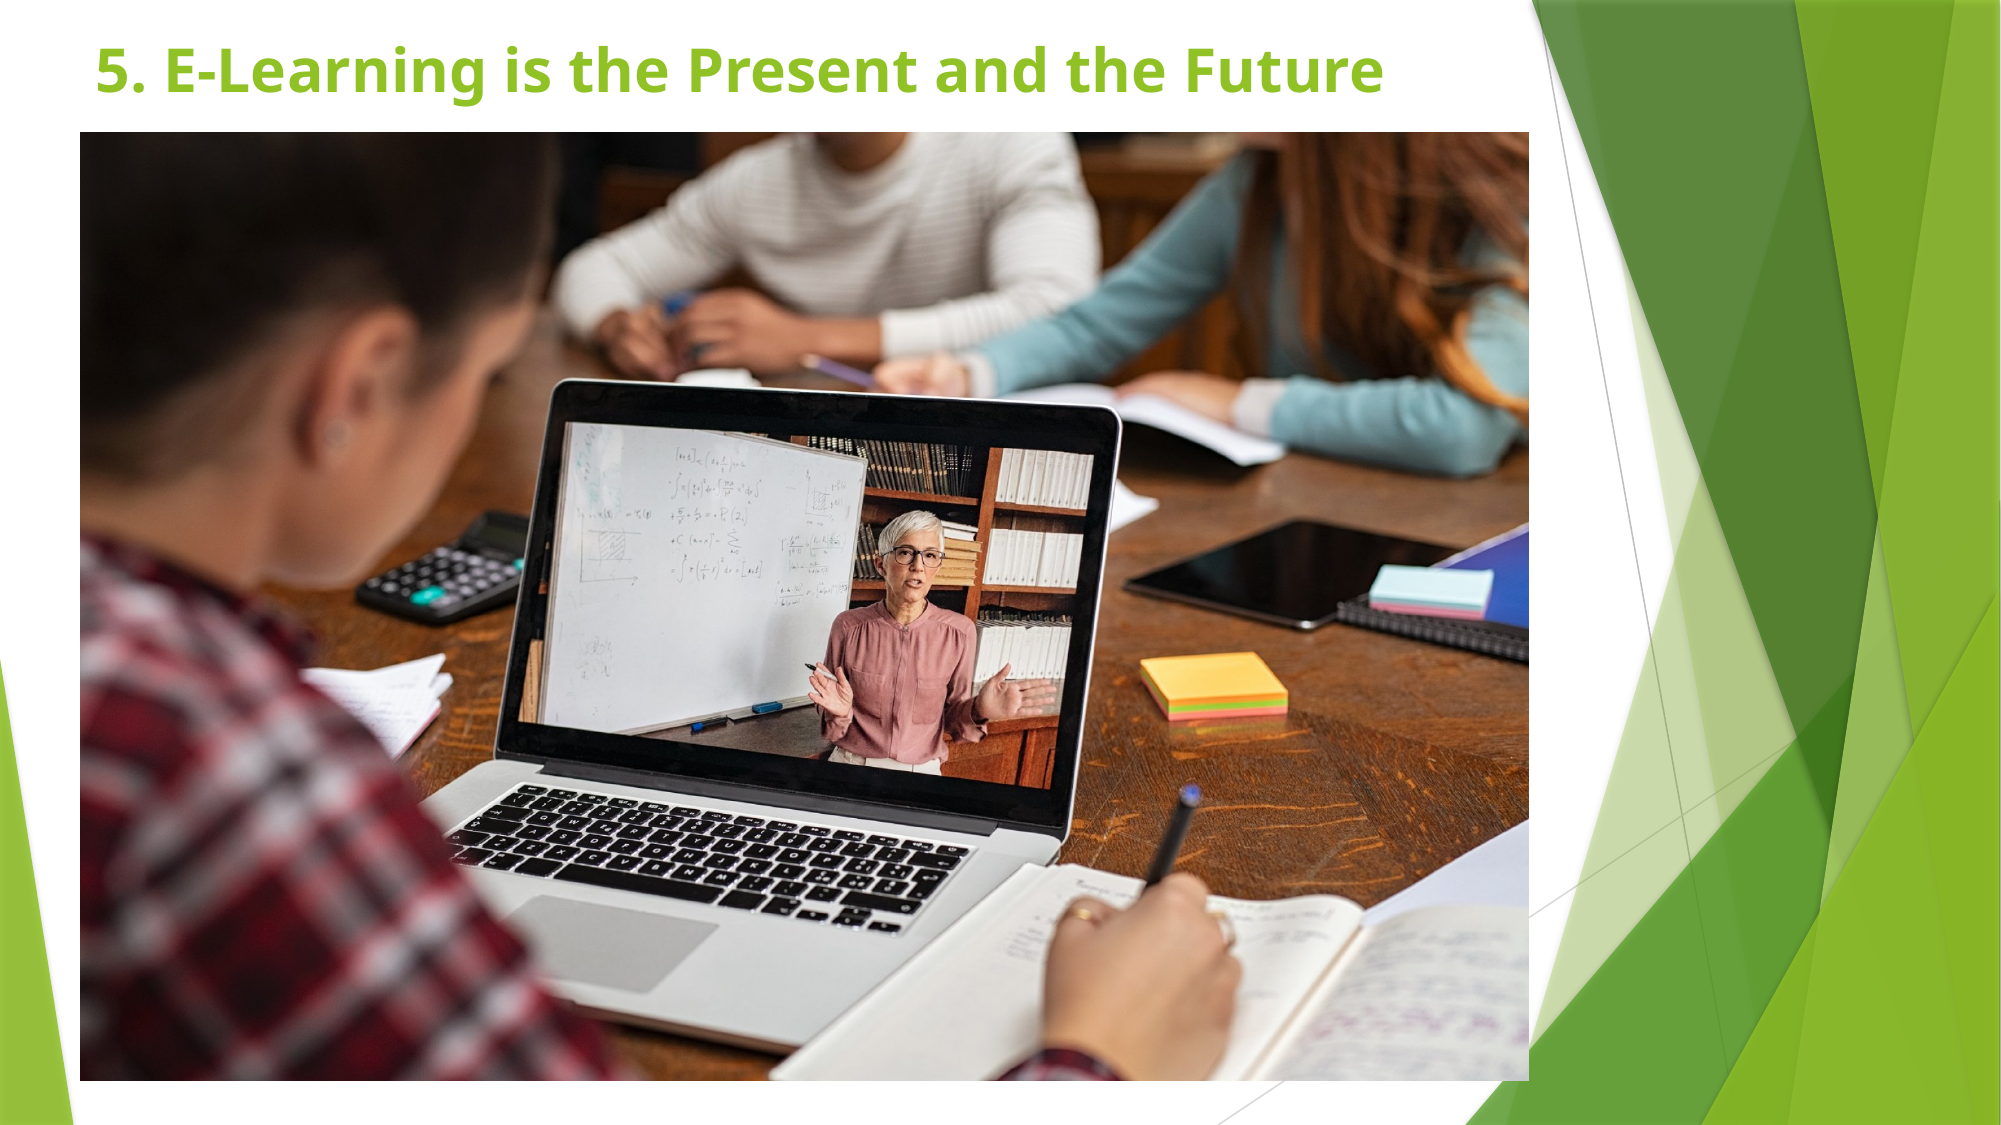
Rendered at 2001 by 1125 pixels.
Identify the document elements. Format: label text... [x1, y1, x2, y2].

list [80, 132, 1529, 1081]
title 5. E-Learning is the Present and the Future [80, 23, 1590, 159]
